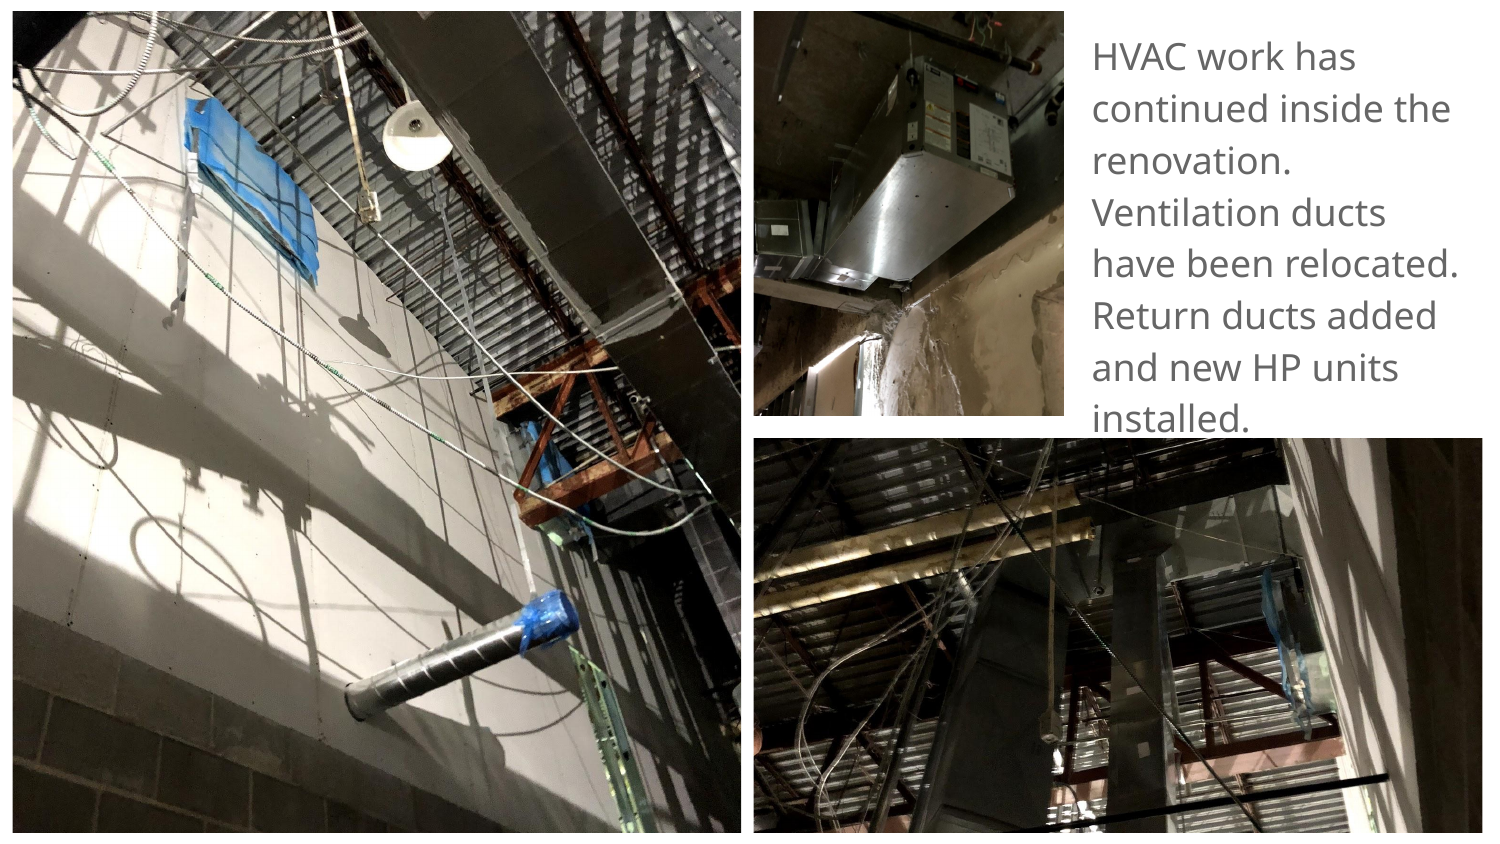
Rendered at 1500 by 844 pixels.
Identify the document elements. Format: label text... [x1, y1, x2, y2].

picture [753, 437, 1483, 833]
list HVAC work has continued inside the renovation. Ventilation ducts have been relocated. Return ducts added and new HP units installed. [1076, 11, 1483, 416]
picture [12, 11, 742, 833]
picture [753, 11, 1065, 416]
